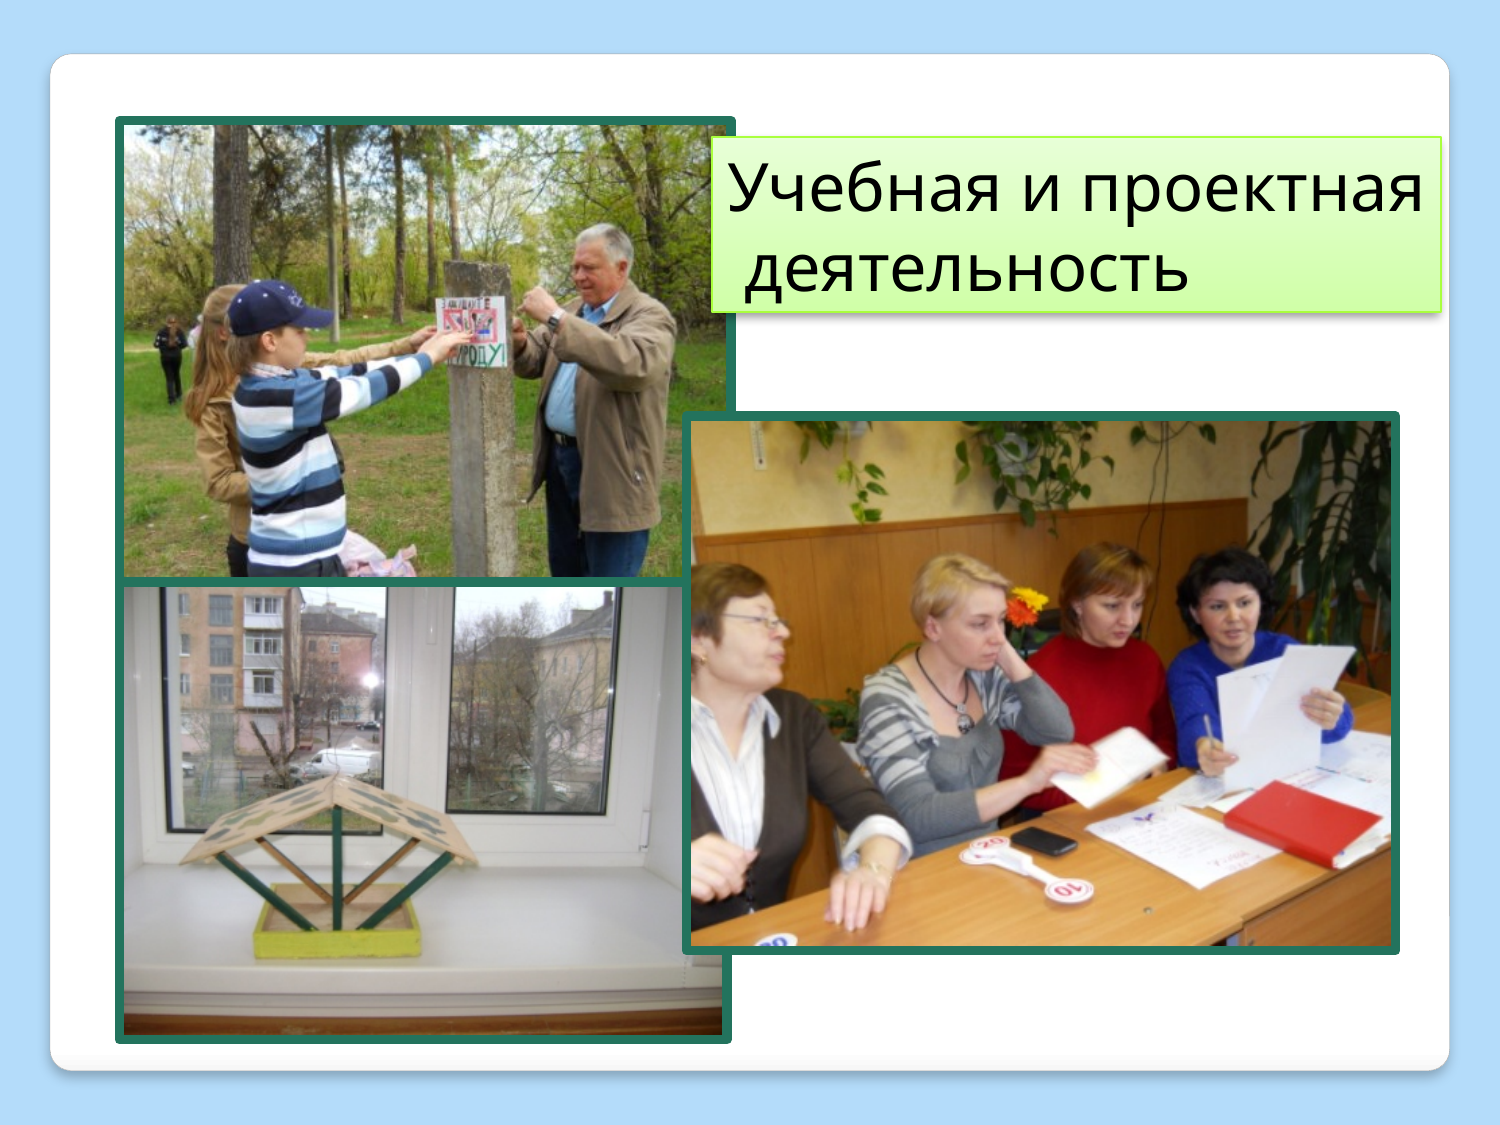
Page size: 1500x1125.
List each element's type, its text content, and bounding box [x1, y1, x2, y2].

picture [123, 125, 1392, 1036]
text_box Учебная и проектная деятельность [735, 136, 1442, 313]
